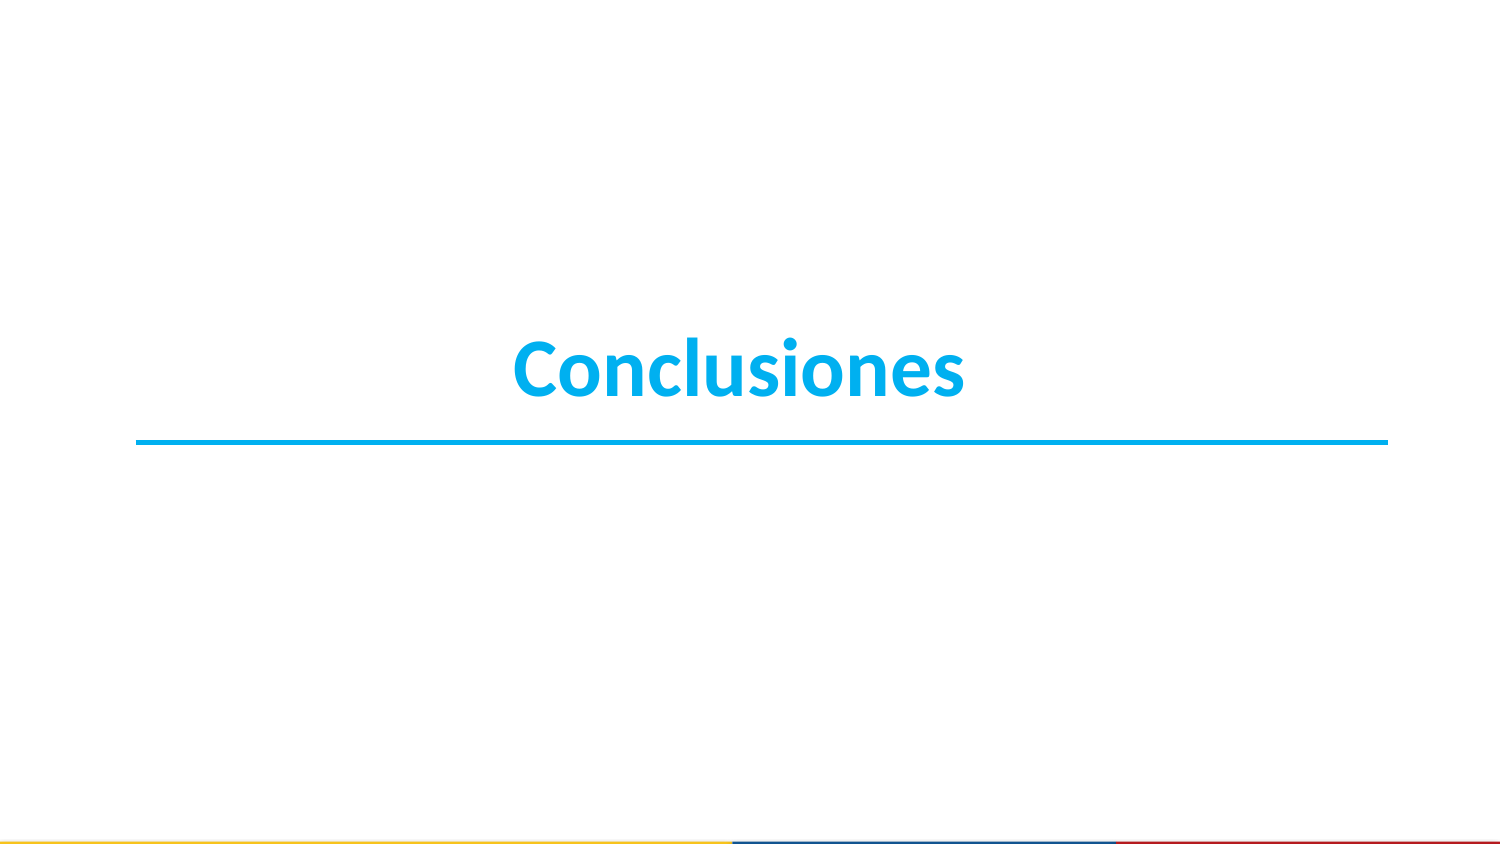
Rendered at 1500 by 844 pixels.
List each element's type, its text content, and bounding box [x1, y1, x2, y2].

title Conclusiones [64, 285, 1415, 441]
